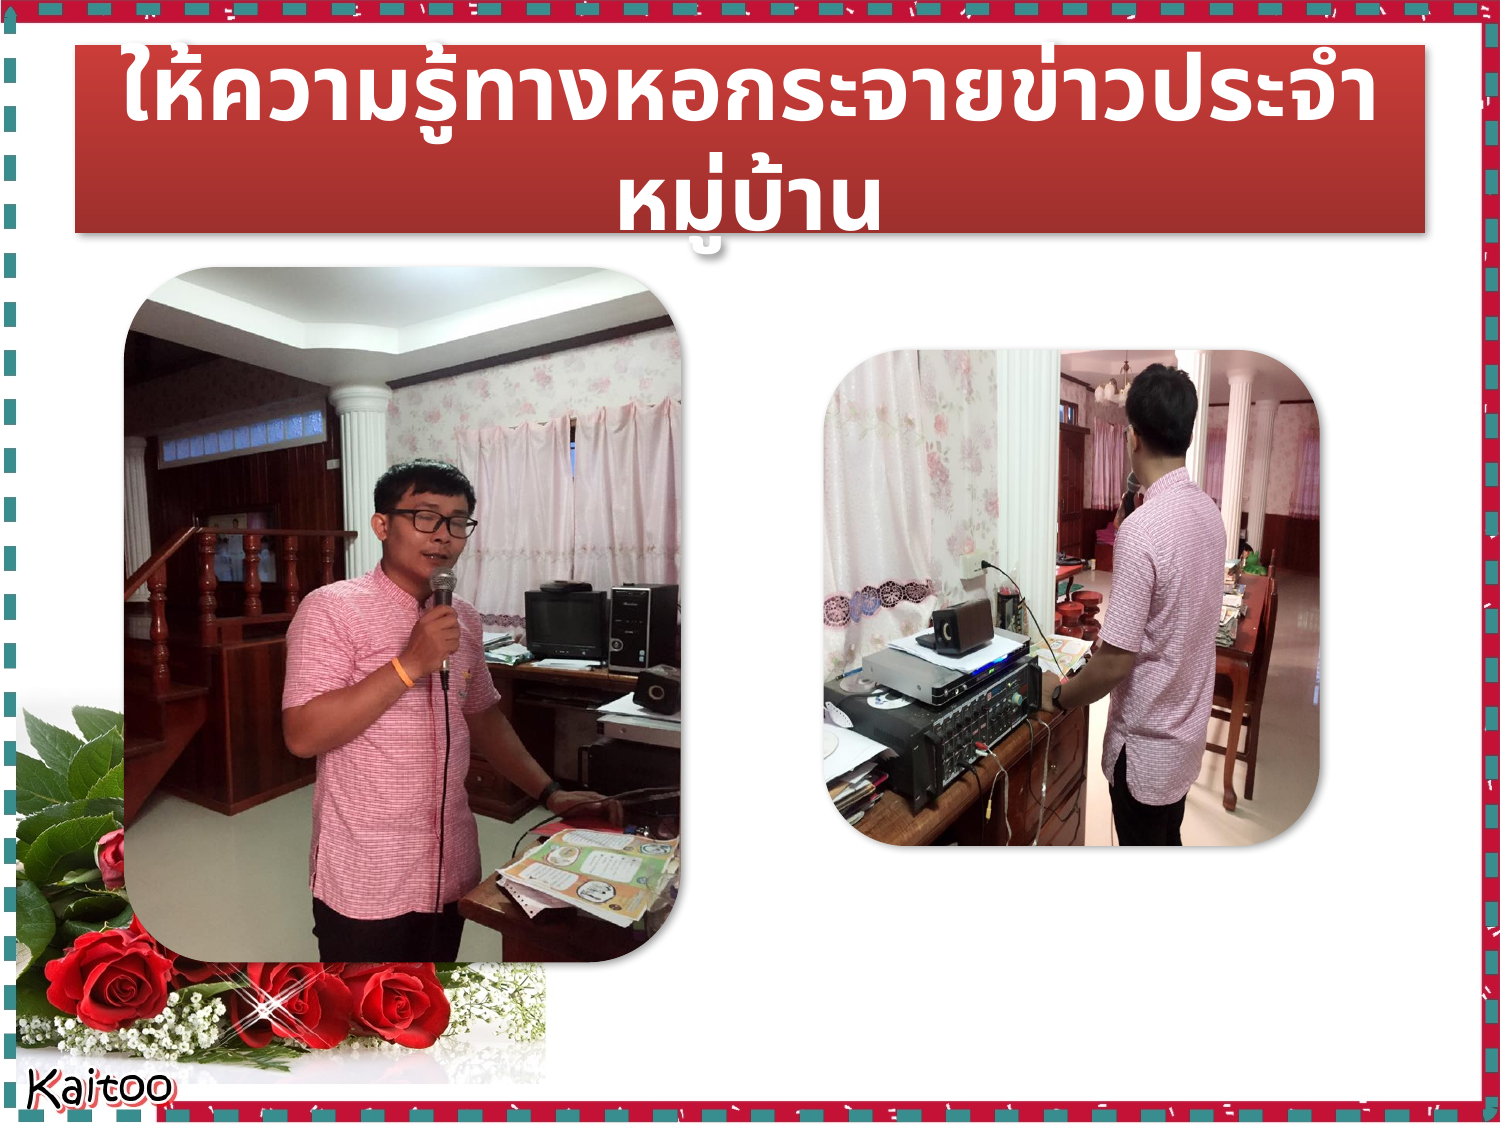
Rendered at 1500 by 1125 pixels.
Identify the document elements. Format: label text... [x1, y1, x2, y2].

picture [0, 0, 1500, 1125]
title ให้ความรู้ทางหอกระจายข่าวประจำหมู่บ้าน [75, 45, 1425, 233]
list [123, 266, 681, 963]
